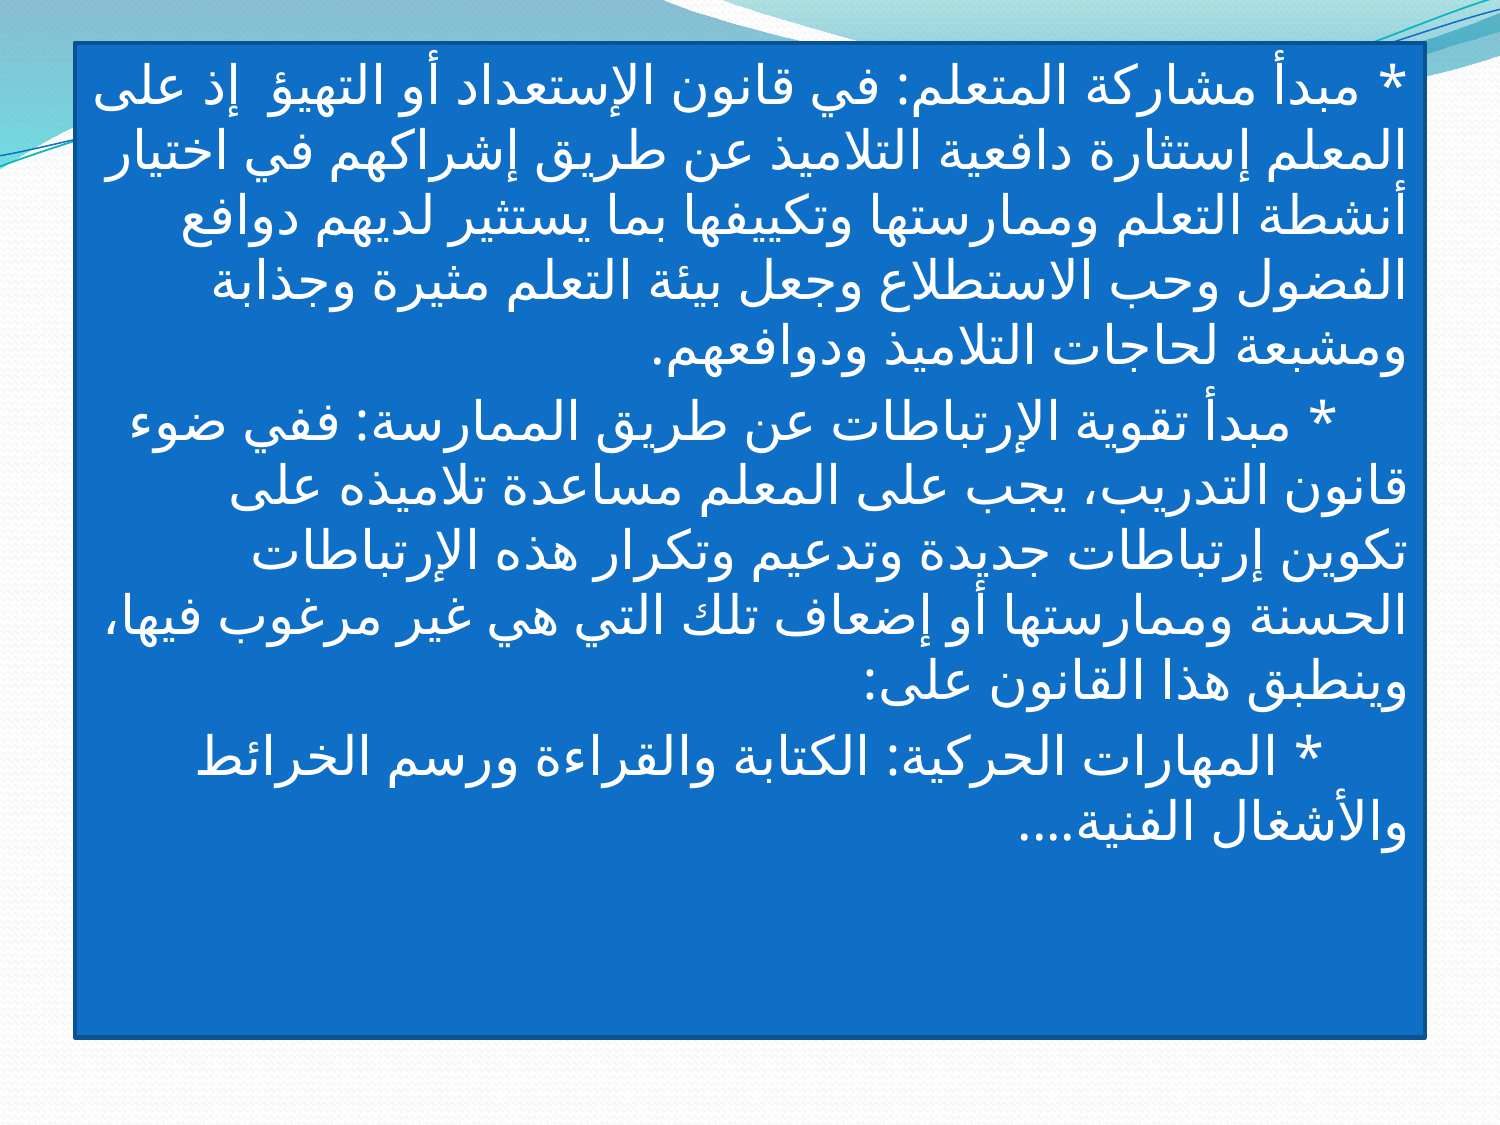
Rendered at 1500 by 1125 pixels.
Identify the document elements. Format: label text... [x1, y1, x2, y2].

list * مبدأ مشاركة المتعلم: في قانون الإستعداد أو التهيؤ إذ على المعلم إستثارة دافعية التلاميذ عن طريق إشراكهم في اختيار أنشطة التعلم وممارستها وتكييفها بما يستثير لديهم دوافع الفضول وحب الاستطلاع وجعل بيئة التعلم مثيرة وجذابة ومشبعة لحاجات التلاميذ ودوافعهم. * مبدأ تقوية الإرتباطات عن طريق الممارسة: ففي ضوء قانون التدريب، يجب على المعلم مساعدة تلاميذه على تكوين إرتباطات جديدة وتدعيم وتكرار هذه الإرتباطات الحسنة وممارستها أو إضعاف تلك التي هي غير مرغوب فيها، وينطبق هذا القانون على: * المهارات الحركية: الكتابة والقراءة ورسم الخرائط والأشغال الفنية.... [73, 41, 1427, 1040]
